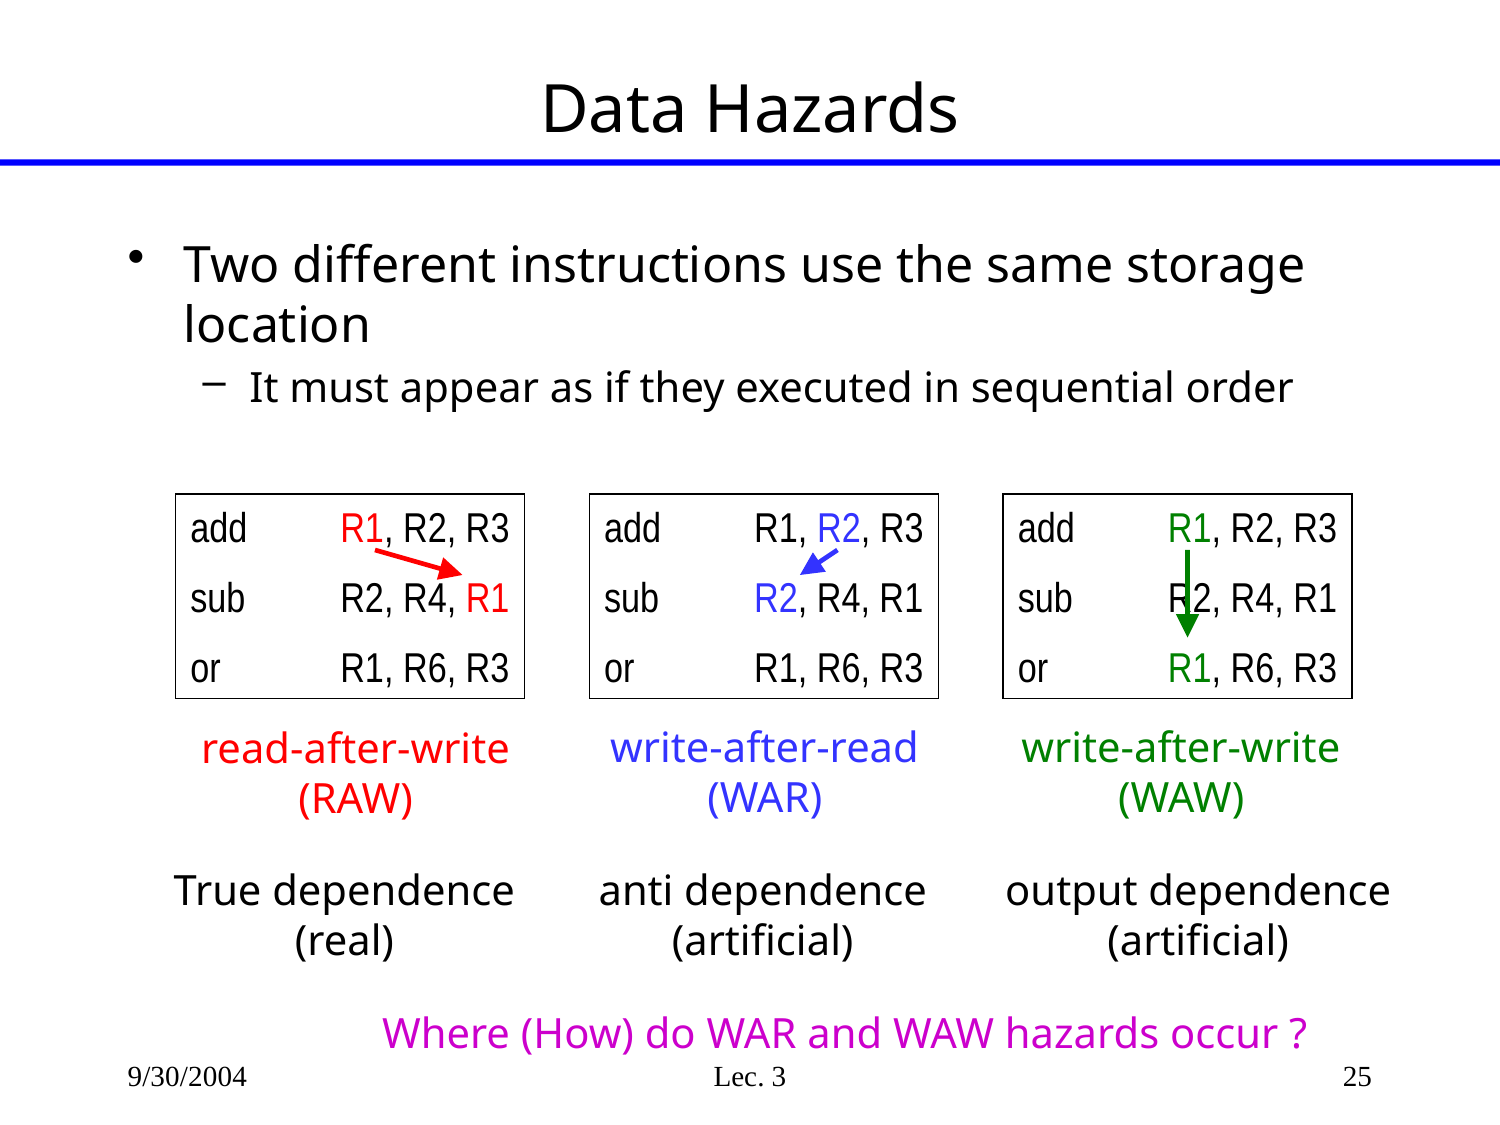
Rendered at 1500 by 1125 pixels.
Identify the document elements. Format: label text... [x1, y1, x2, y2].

list Two different instructions use the same storage location It must appear as if they executed in sequential order [112, 224, 1388, 438]
text_box True dependence (real) [159, 856, 530, 971]
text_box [174, 493, 526, 701]
text_box output dependence (artificial) [990, 856, 1406, 971]
text_box write-after-write (WAW) [1006, 713, 1356, 829]
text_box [1002, 493, 1354, 701]
text_box write-after-read (WAR) [595, 713, 935, 829]
title Data Hazards [112, 24, 1388, 188]
text_box Where (How) do WAR and WAW hazards occur ? [367, 999, 1323, 1065]
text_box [588, 493, 940, 701]
text_box anti dependence (artificial) [583, 856, 942, 971]
text_box read-after-write (RAW) [186, 713, 525, 829]
slide_number 25 [1074, 1049, 1388, 1125]
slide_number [112, 1049, 426, 1125]
footer Lec. 3 [512, 1065, 988, 1125]
